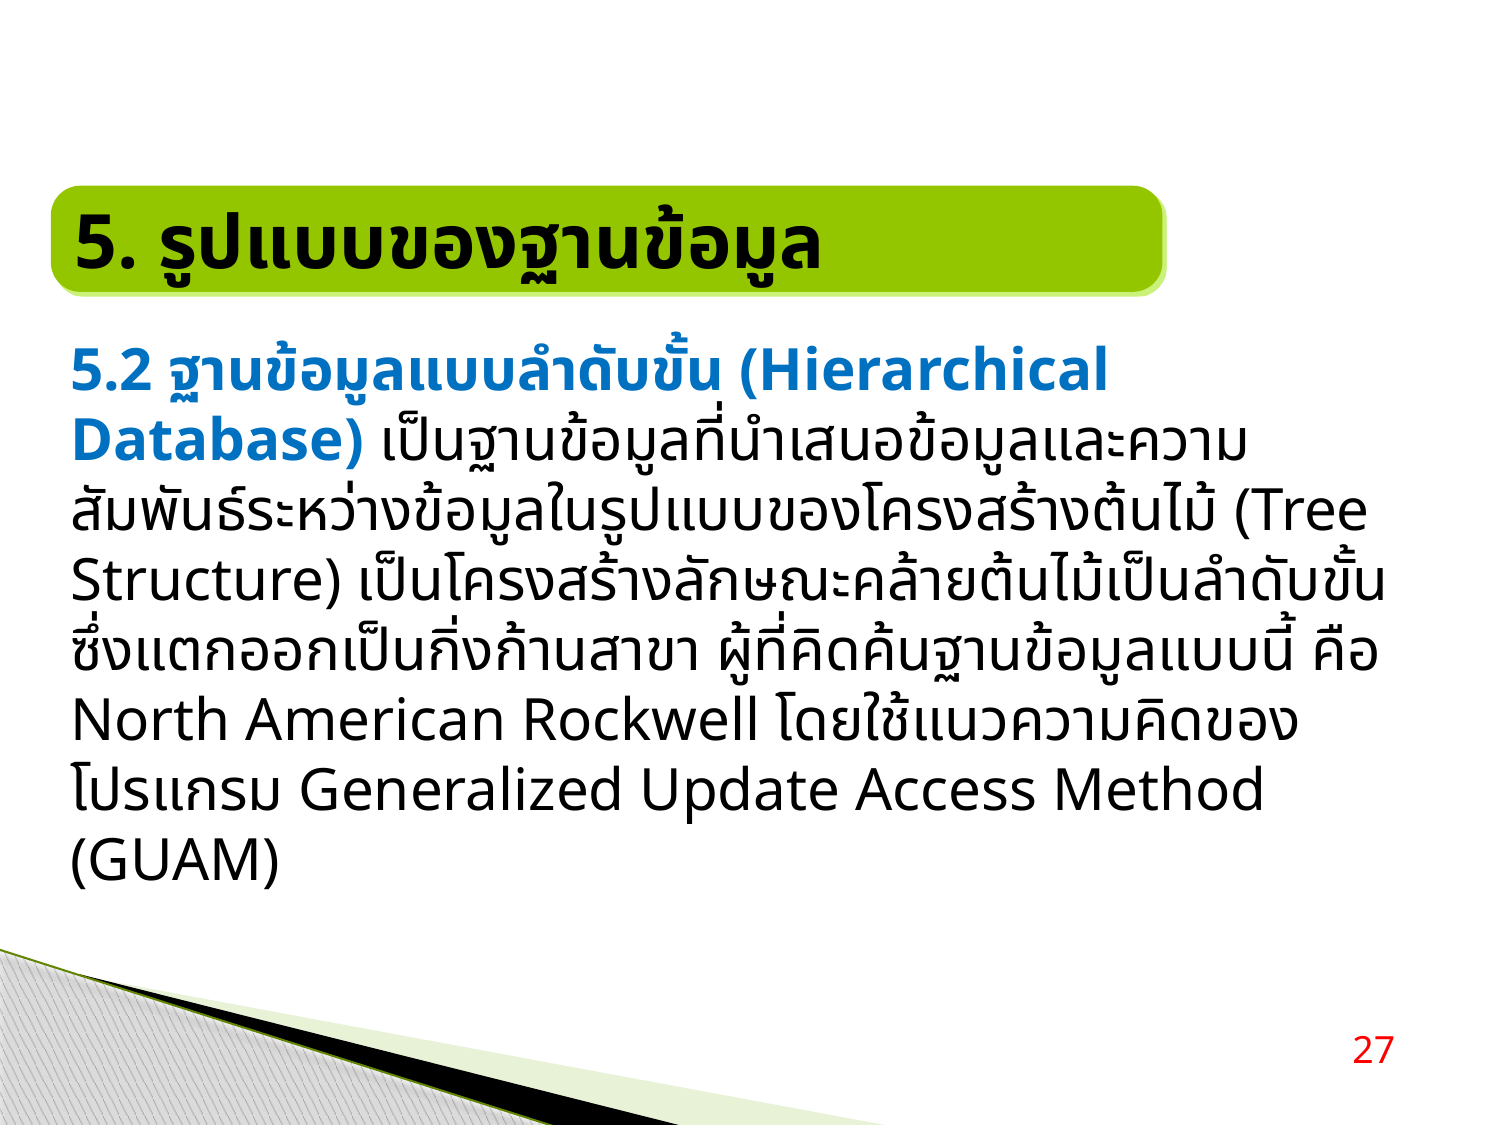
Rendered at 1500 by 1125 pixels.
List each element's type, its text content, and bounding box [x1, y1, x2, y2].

slide_number 27 [1337, 999, 1438, 1085]
list 5.2 ฐานข้อมูลแบบลำดับขั้น (Hierarchical Database) เป็นฐานข้อมูลที่นำเสนอข้อมูลและความสัมพันธ์ระหว่างข้อมูลในรูปแบบของโครงสร้างต้นไม้ (Tree Structure) เป็นโครงสร้างลักษณะคล้ายต้นไม้เป็นลำดับขั้น ซึ่งแตกออกเป็นกิ่งก้านสาขา ผู้ที่คิดค้นฐานข้อมูลแบบนี้ คือ North American Rockwell โดยใช้แนวความคิดของโปรแกรม Generalized Update Access Method (GUAM) [37, 324, 1425, 986]
text_box 5. รูปแบบของฐานข้อมูล [50, 185, 1163, 292]
